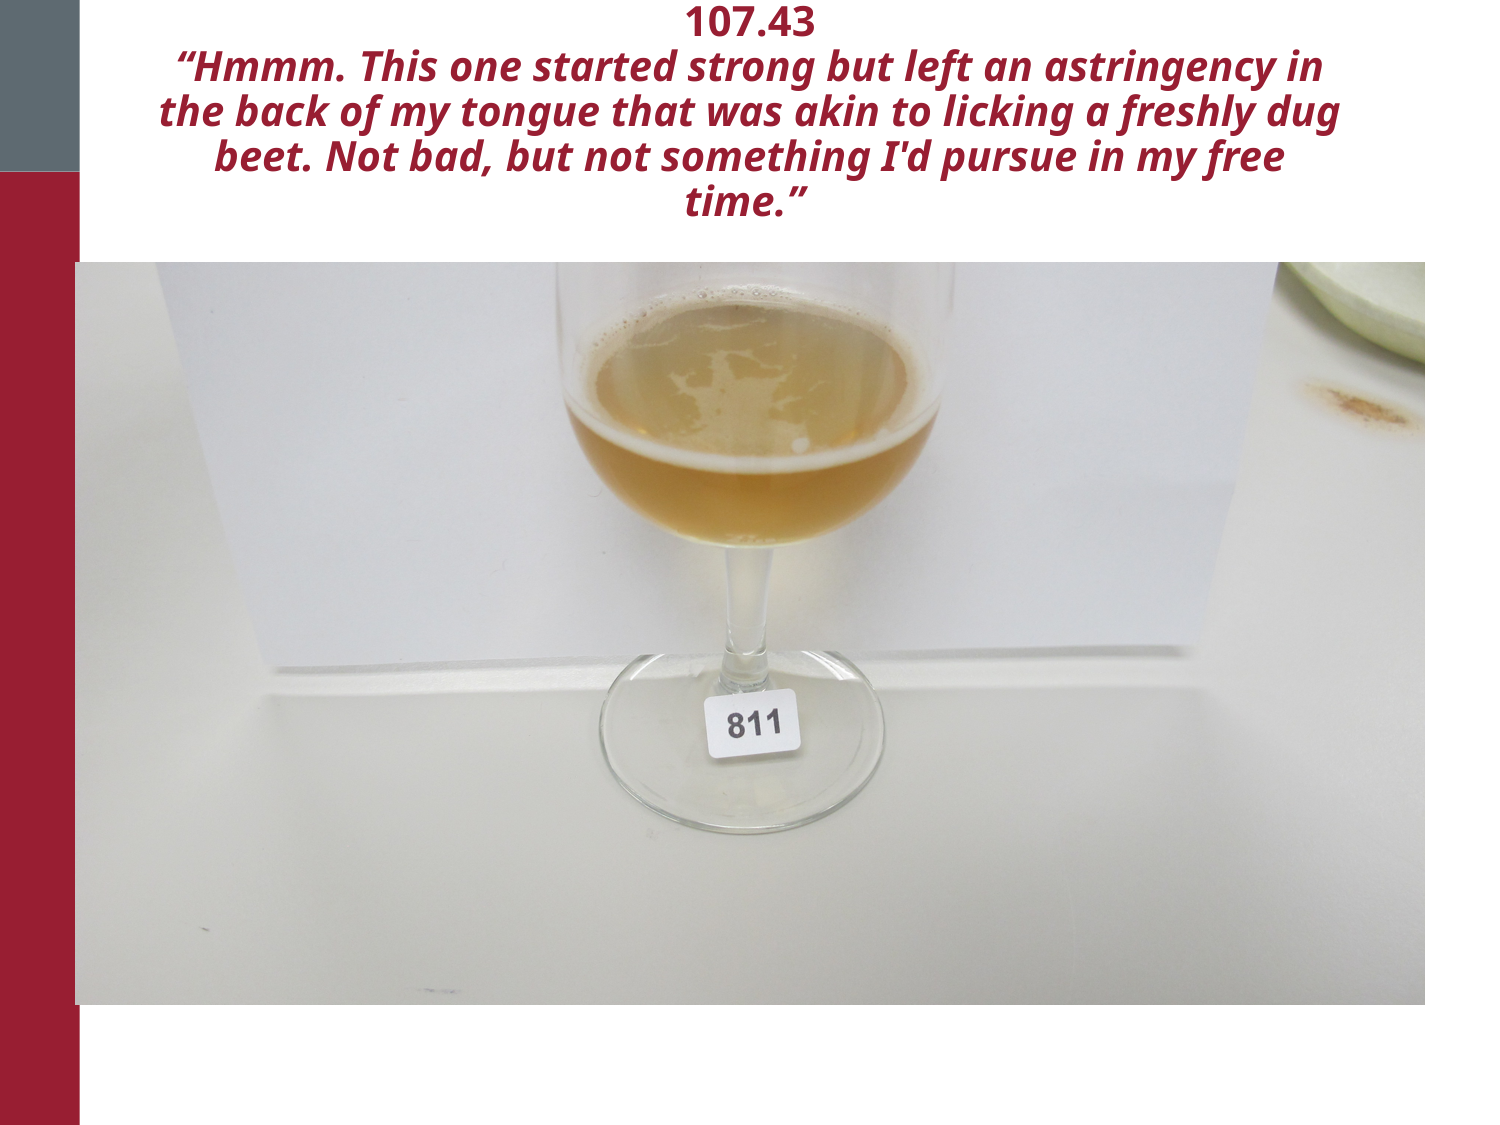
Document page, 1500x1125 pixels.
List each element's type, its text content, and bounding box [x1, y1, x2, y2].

text_box 107.43 “Hmmm. This one started strong but left an astringency in the back of my tongue that was akin to licking a freshly dug beet. Not bad, but not something I'd pursue in my free time.” [74, 45, 1425, 233]
picture [74, 262, 1426, 1006]
